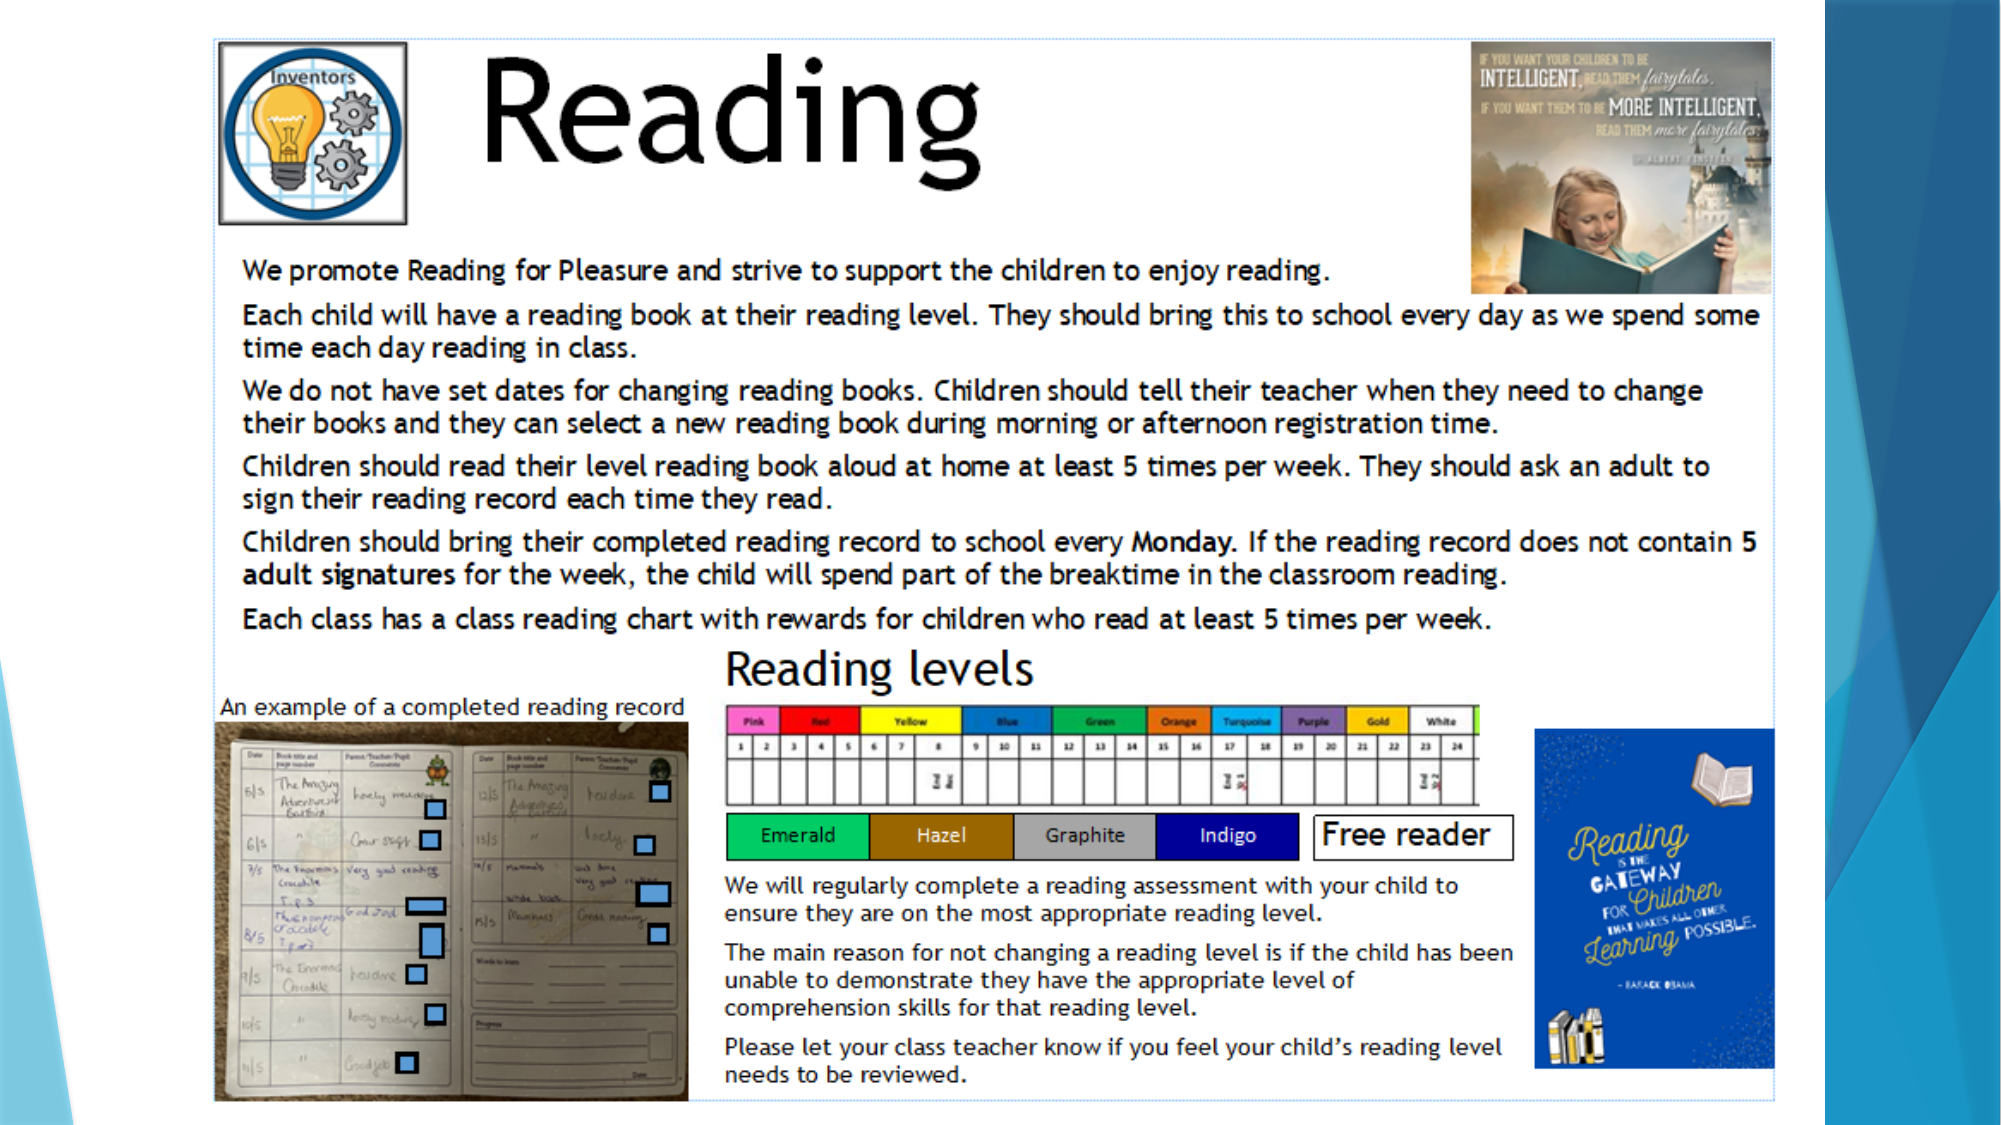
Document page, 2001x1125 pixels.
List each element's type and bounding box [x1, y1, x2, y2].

picture [174, 0, 1826, 1125]
